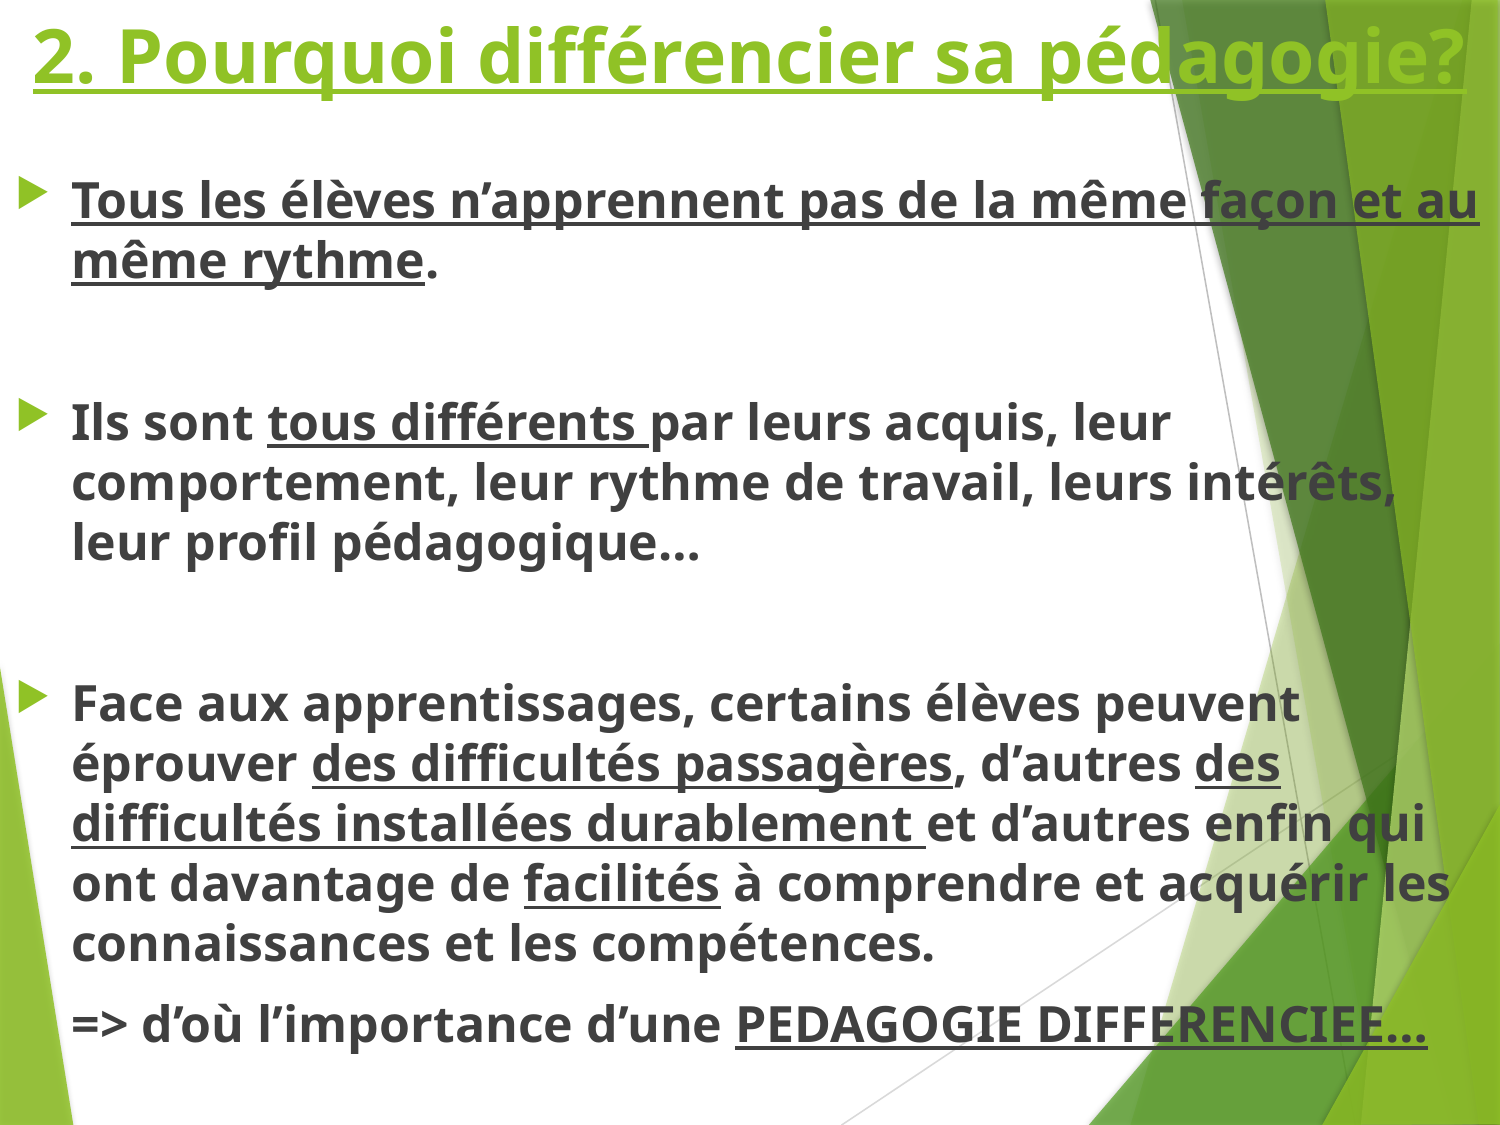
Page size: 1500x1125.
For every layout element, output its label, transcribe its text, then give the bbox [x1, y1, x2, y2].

list Tous les élèves n’apprennent pas de la même façon et au même rythme. Ils sont tous différents par leurs acquis, leur comportement, leur rythme de travail, leurs intérêts, leur profil pédagogique… Face aux apprentissages, certains élèves peuvent éprouver des difficultés passagères, d’autres des difficultés installées durablement et d’autres enfin qui ont davantage de facilités à comprendre et acquérir les connaissances et les compétences. => d’où l’importance d’une PEDAGOGIE DIFFERENCIEE… [0, 160, 1500, 1125]
title 2. Pourquoi différencier sa pédagogie? [0, 0, 1500, 114]
